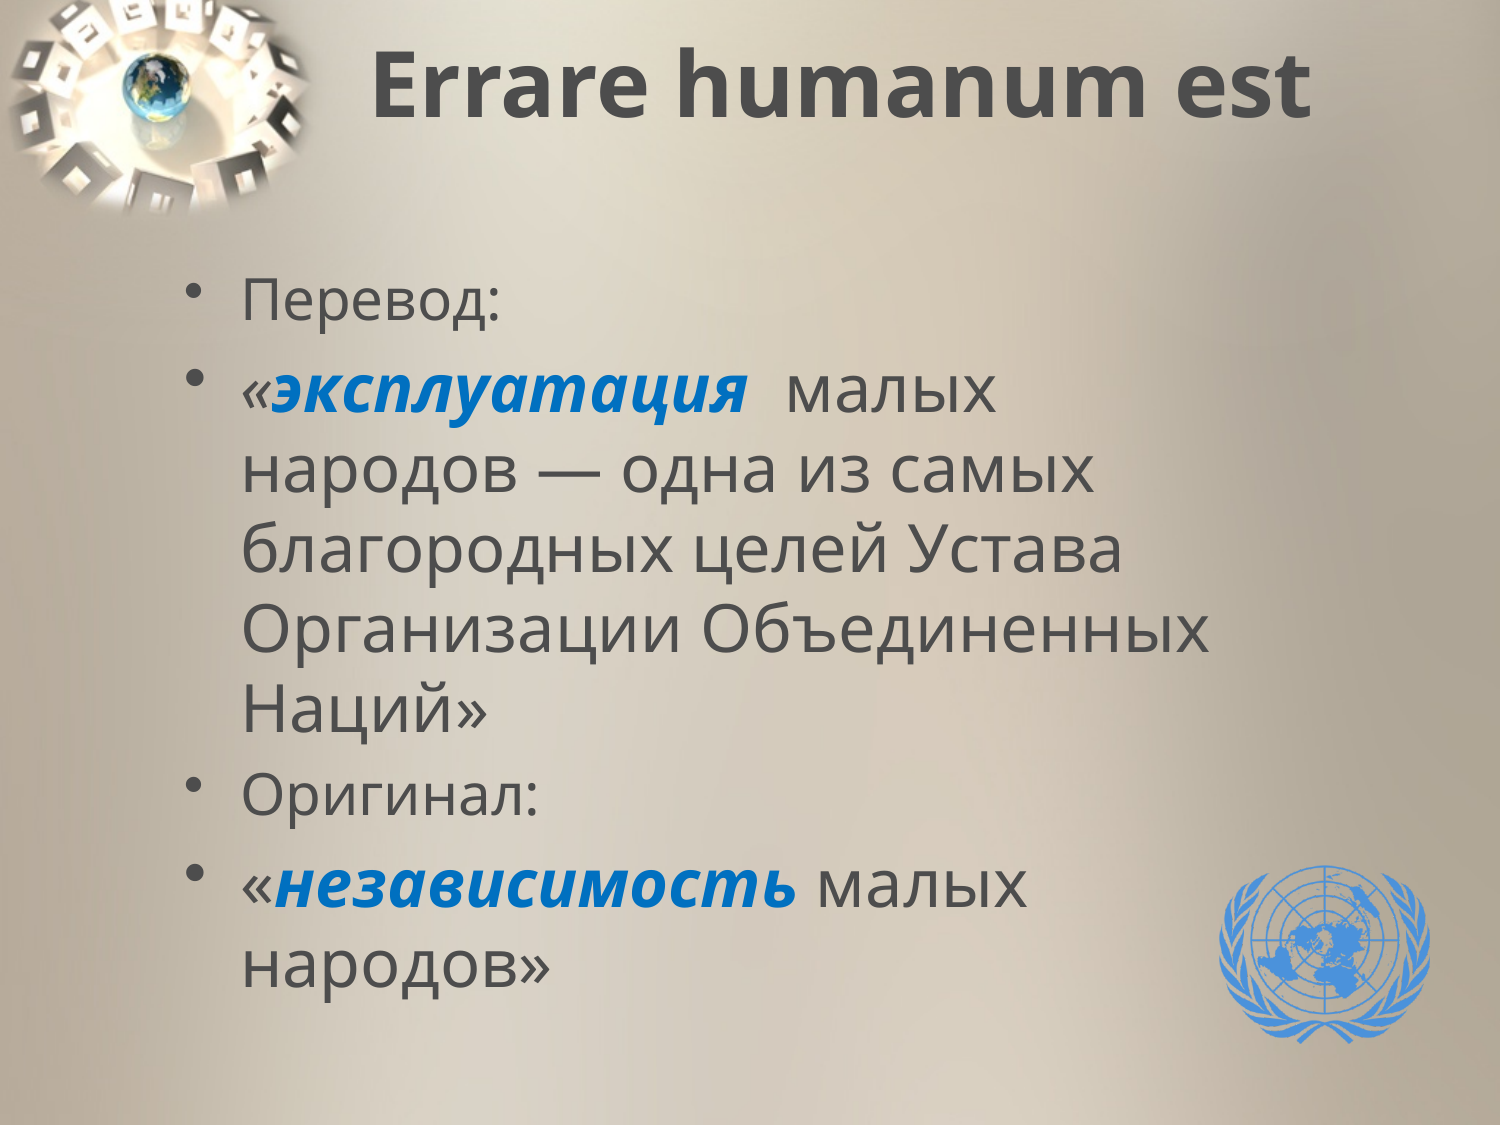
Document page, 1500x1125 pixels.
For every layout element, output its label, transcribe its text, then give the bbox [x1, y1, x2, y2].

picture [0, 0, 1500, 1125]
list Перевод: «эксплуатация малых народов — одна из самых благородных целей Устава Организации Объединенных Наций» Оригинал: «независимость малых народов» [168, 254, 1369, 930]
title Errare humanum est [352, 37, 1452, 126]
